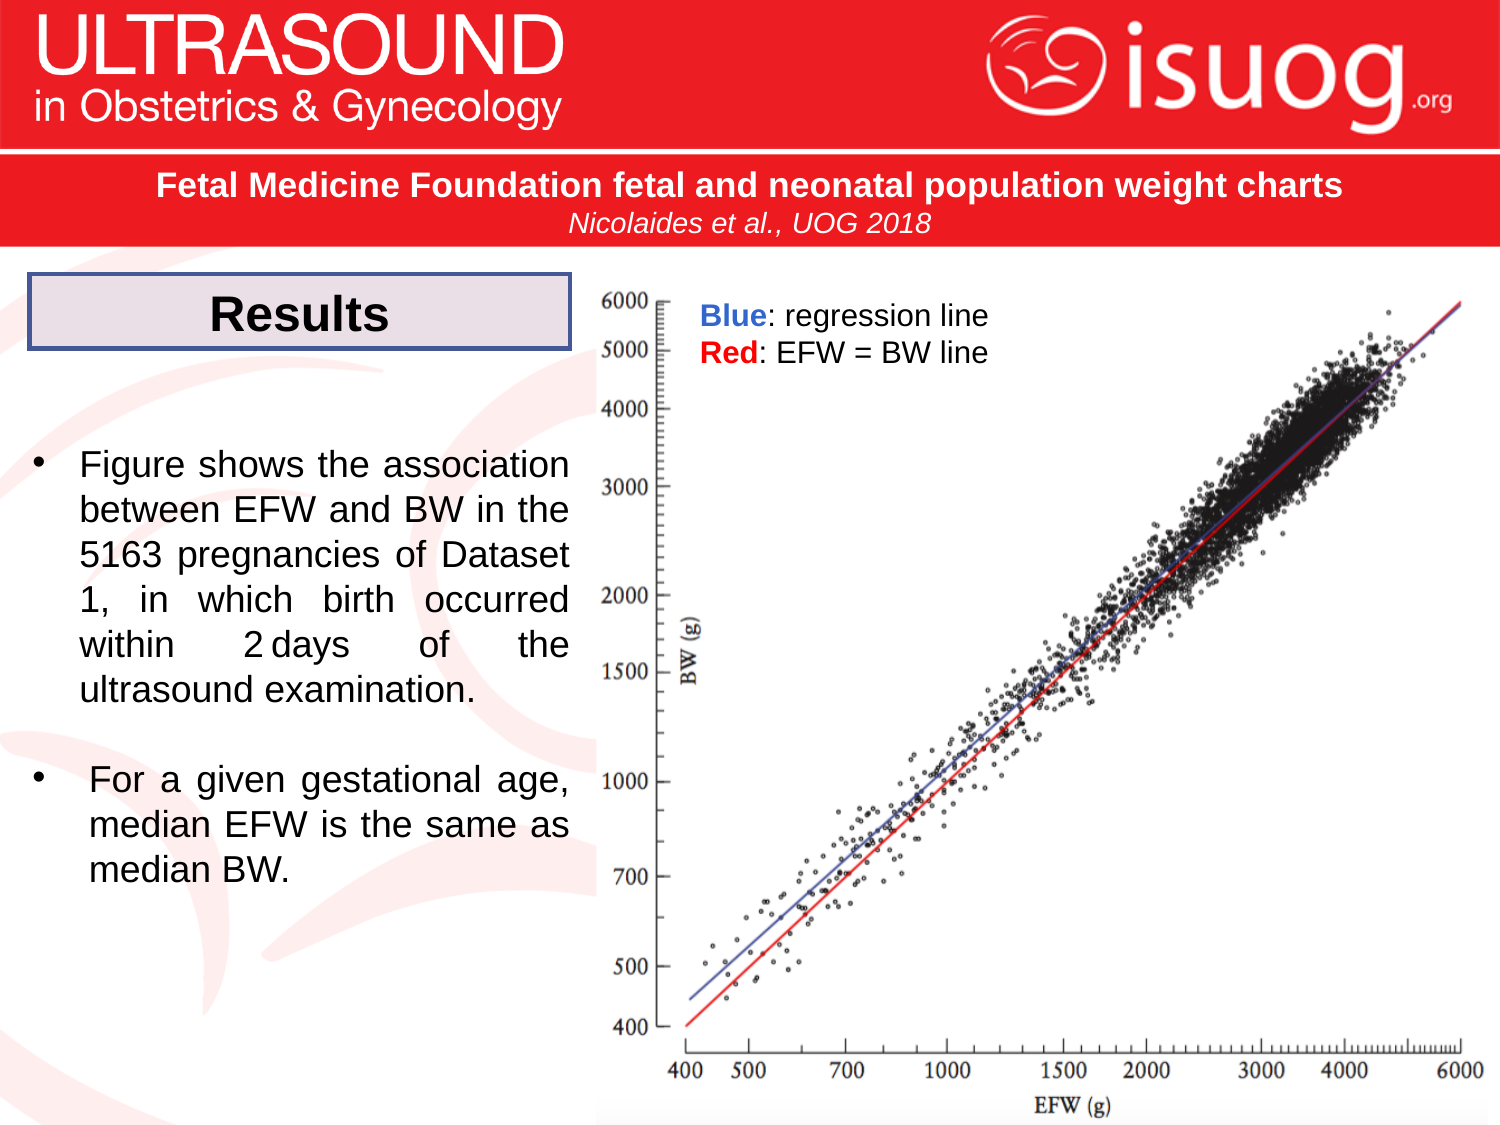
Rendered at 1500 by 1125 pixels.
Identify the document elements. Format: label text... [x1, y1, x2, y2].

picture [0, 150, 1500, 154]
text_box Fetal Medicine Foundation fetal and neonatal population weight charts Nicolaides et al., UOG 2018 [0, 156, 1500, 247]
text_box Figure shows the association between EFW and BW in the 5163 pregnancies of Dataset 1, in which birth occurred within 2 days of the ultrasound examination. For a given gestational age, median EFW is the same as median BW. [17, 432, 585, 942]
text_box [596, 273, 1489, 1125]
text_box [0, 0, 1500, 150]
text_box Results [29, 274, 570, 349]
picture [0, 247, 1500, 1125]
